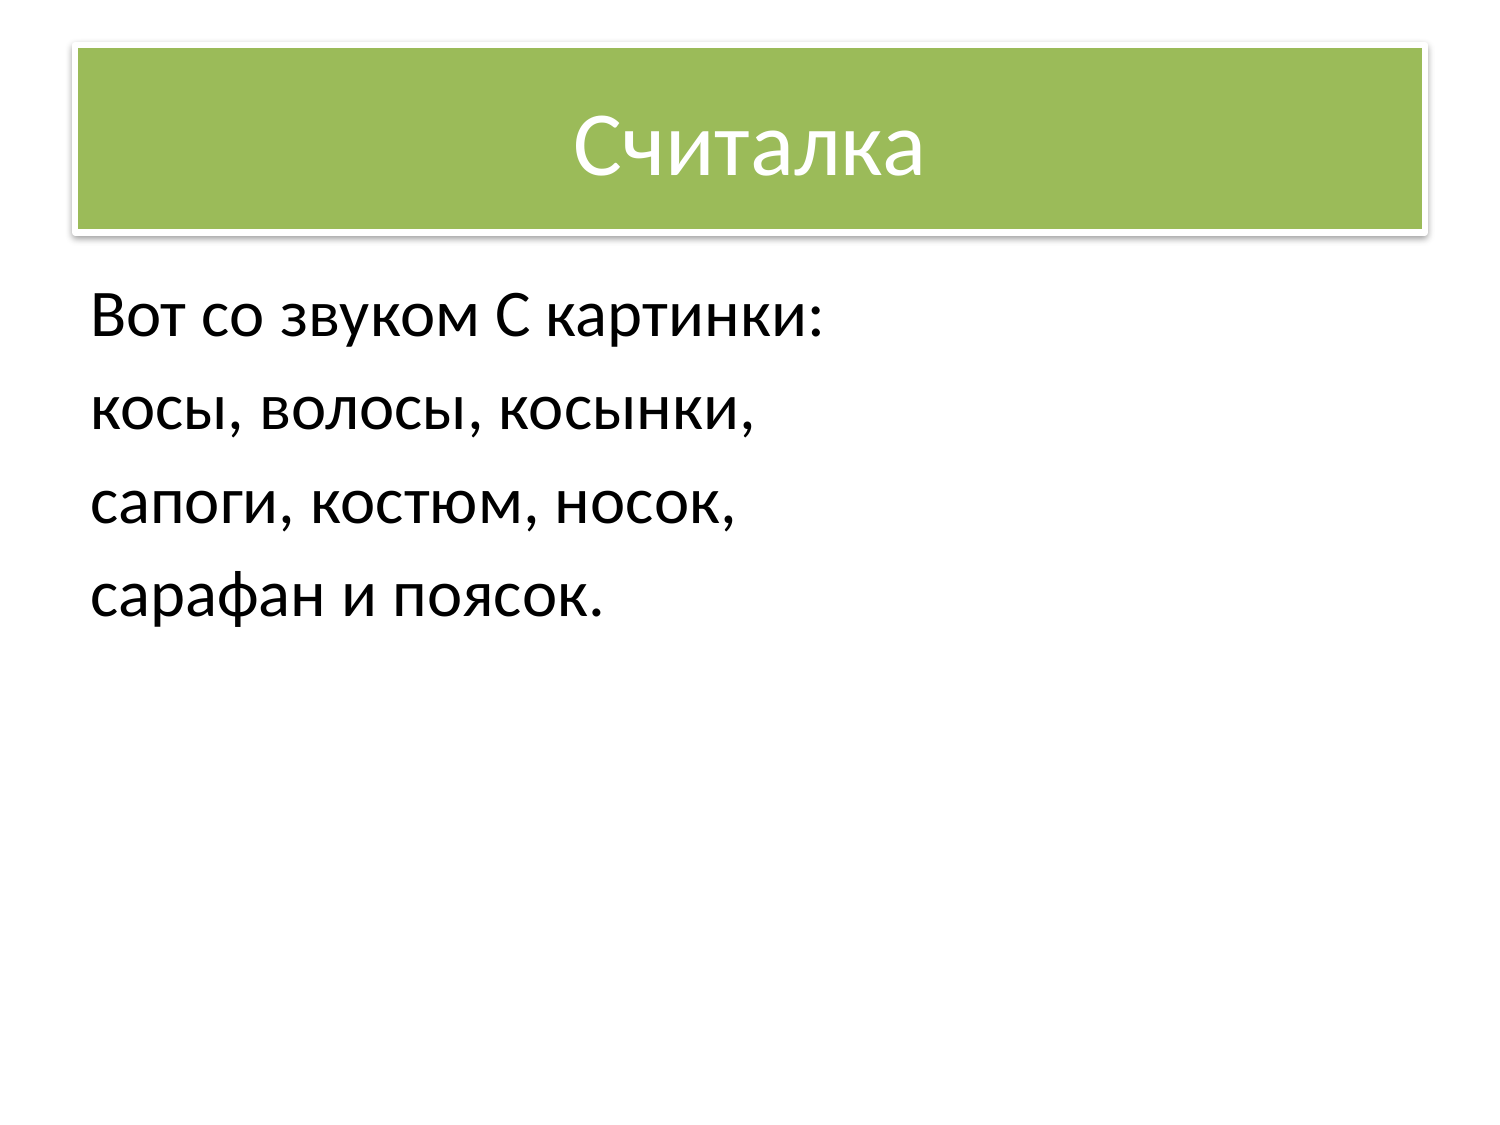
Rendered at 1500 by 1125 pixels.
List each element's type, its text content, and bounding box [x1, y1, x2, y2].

title Считалка [72, 42, 1428, 236]
list Вот со звуком С картинки: косы, волосы, косынки, сапоги, костюм, носок, сарафан и поясок. [75, 262, 1425, 1005]
